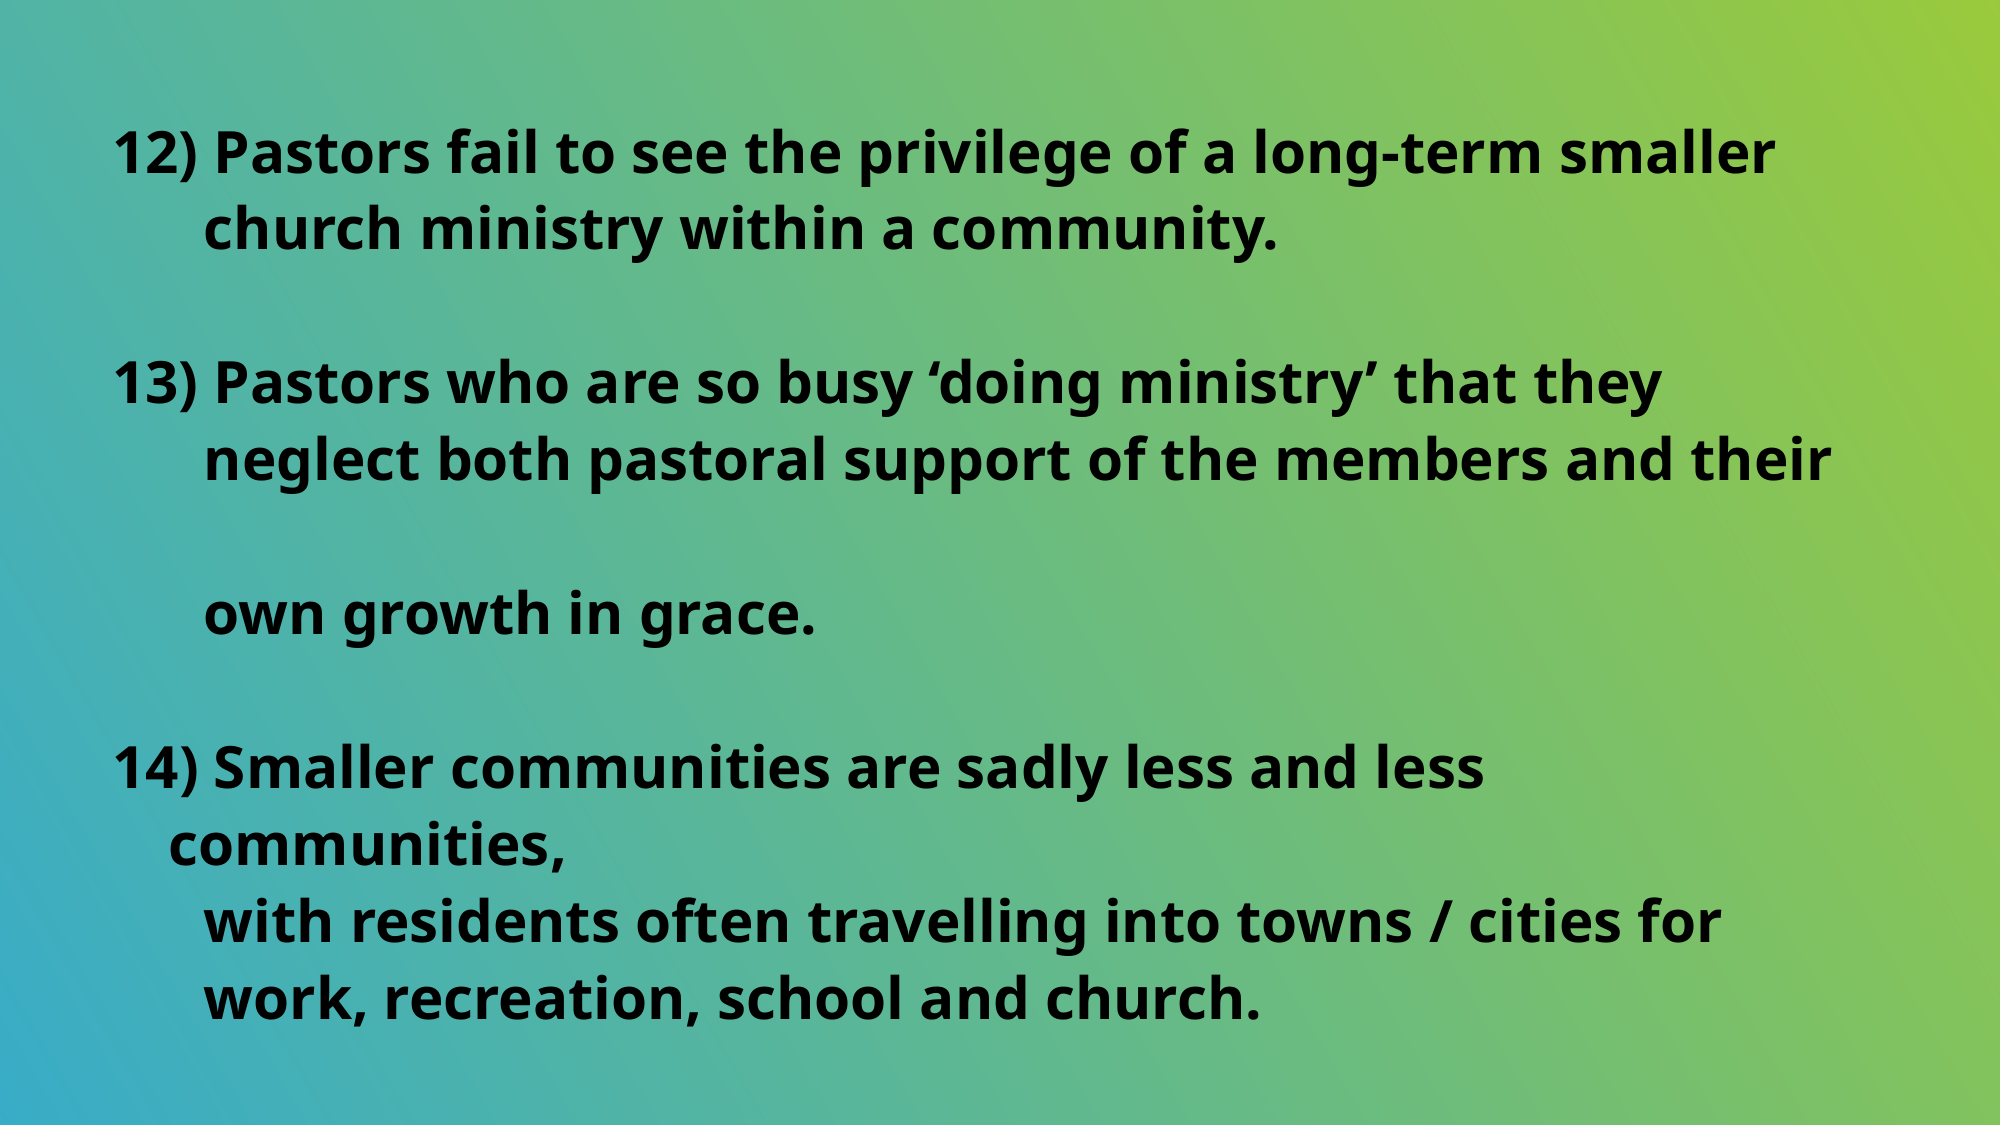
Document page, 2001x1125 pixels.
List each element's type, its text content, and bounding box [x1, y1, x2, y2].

text_box 12) Pastors fail to see the privilege of a long-term smaller church ministry within a community. 13) Pastors who are so busy ‘doing ministry’ that they neglect both pastoral support of the members and their own growth in grace. Smaller communities are sadly less and less communities, with residents often travelling into towns / cities for work, recreation, school and church. [97, 100, 1876, 1039]
